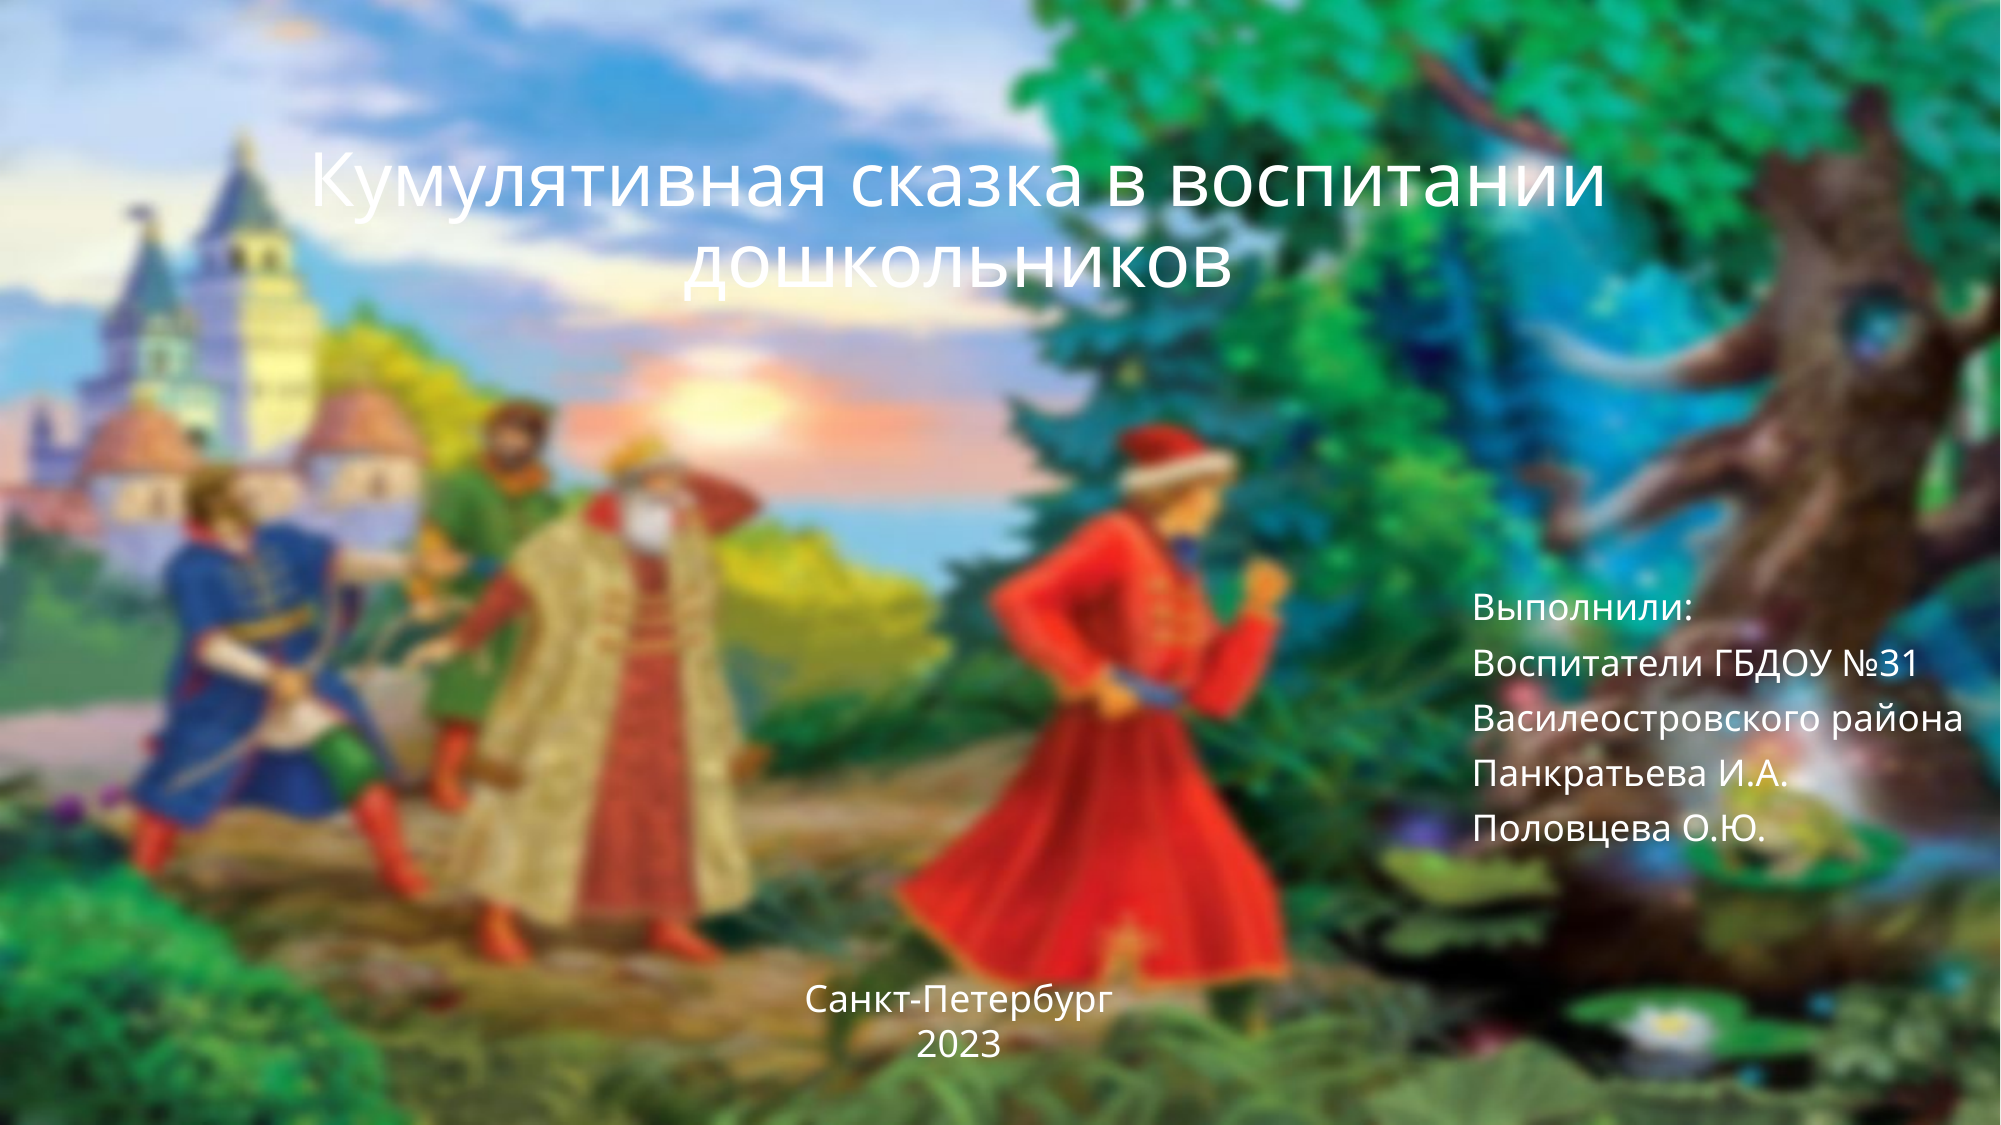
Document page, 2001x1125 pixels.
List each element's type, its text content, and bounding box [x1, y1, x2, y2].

title Кумулятивная сказка в воспитании дошкольников [291, 65, 1627, 312]
subtitle Выполнили: Воспитатели ГБДОУ №31 Василеостровского района Панкратьева И.А. Половцева О.Ю. [1456, 581, 1992, 858]
picture [0, 0, 2001, 1125]
text_box Санкт-Петербург 2023 [733, 967, 1184, 1073]
